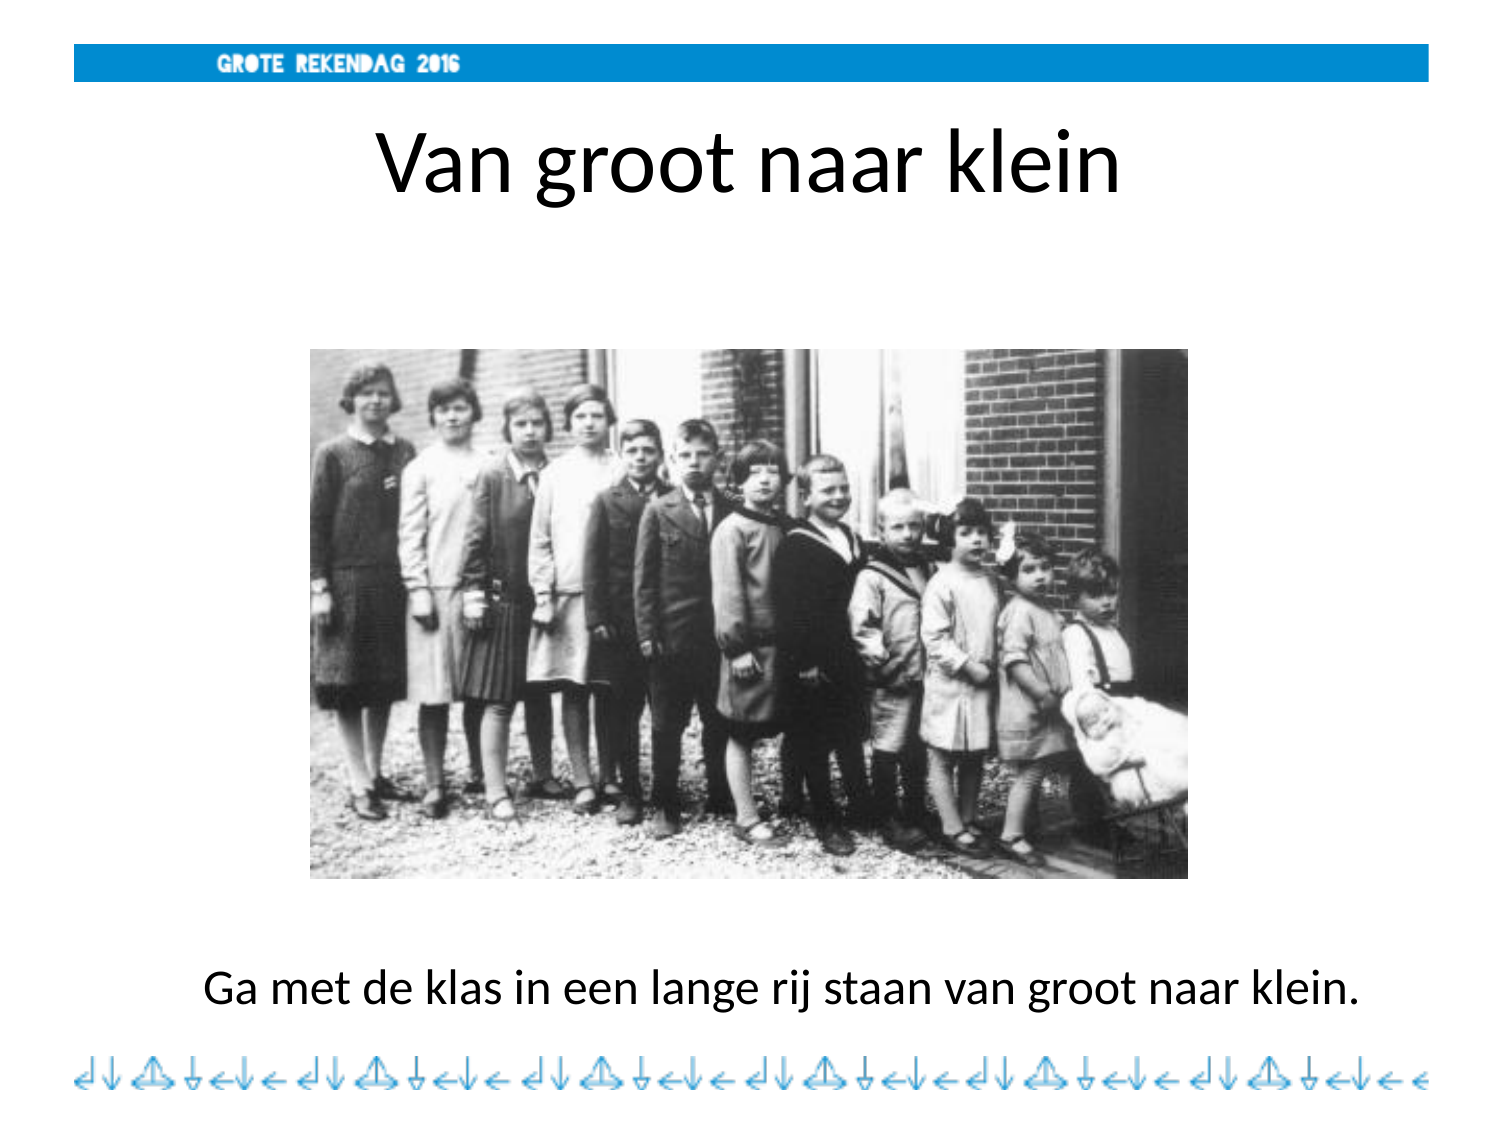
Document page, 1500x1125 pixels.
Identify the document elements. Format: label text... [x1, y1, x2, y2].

picture [73, 1056, 1429, 1090]
picture [217, 54, 284, 72]
text_box Ga met de klas in een lange rij staan van groot naar klein. [188, 947, 1376, 1022]
title Van groot naar klein [75, 90, 1425, 233]
picture [417, 54, 459, 72]
picture [296, 54, 405, 72]
picture [310, 349, 1188, 880]
